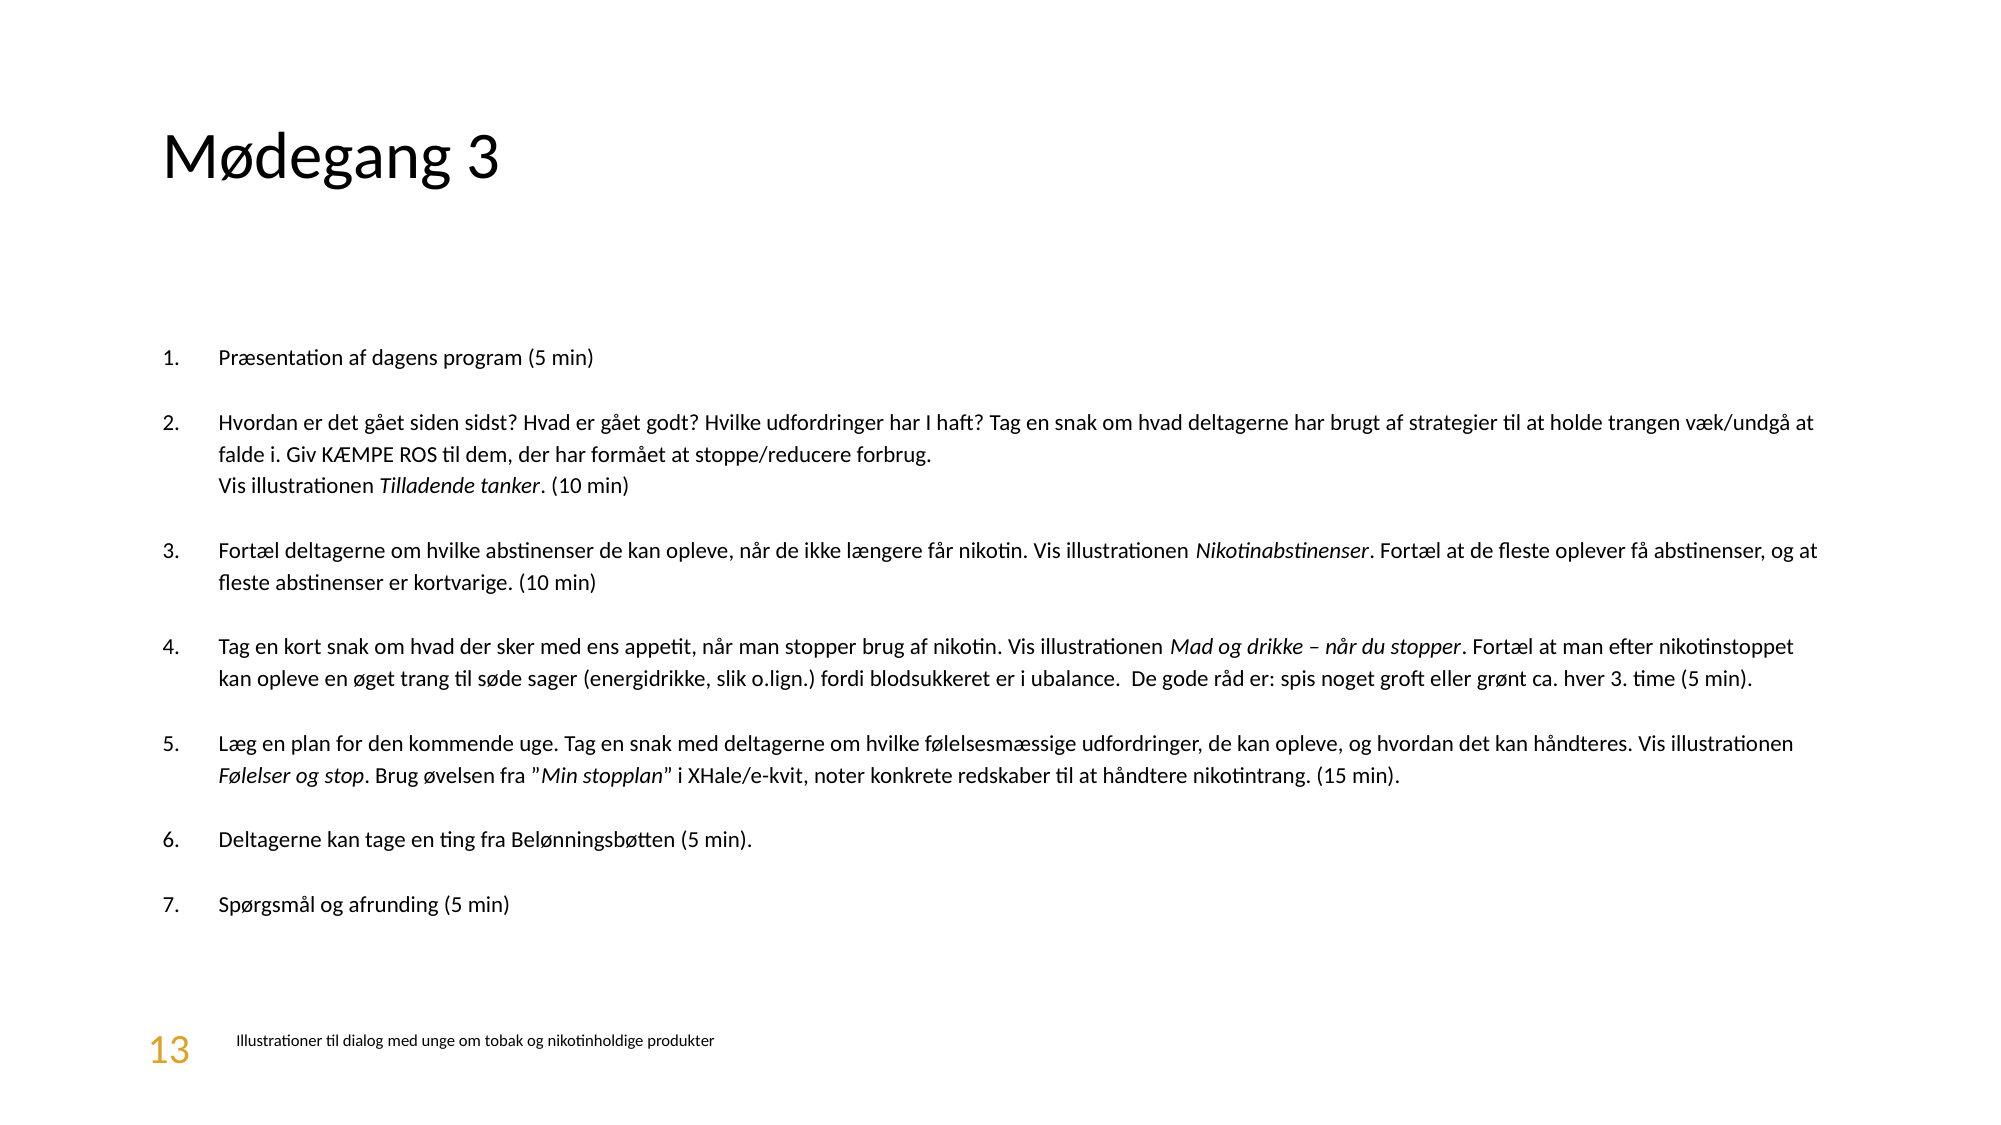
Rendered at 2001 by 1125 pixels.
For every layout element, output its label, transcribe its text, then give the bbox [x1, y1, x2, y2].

slide_number 13 [147, 1021, 598, 1082]
footer Illustrationer til dialog med unge om tobak og nikotinholdige produkter [236, 1029, 912, 1090]
list Præsentation af dagens program (5 min) Hvordan er det gået siden sidst? Hvad er gået godt? Hvilke udfordringer har I haft? Tag en snak om hvad deltagerne har brugt af strategier til at holde trangen væk/undgå at falde i. Giv KÆMPE ROS til dem, der har formået at stoppe/reducere forbrug. Vis illustrationen Tilladende tanker. (10 min) Fortæl deltagerne om hvilke abstinenser de kan opleve, når de ikke længere får nikotin. Vis illustrationen Nikotinabstinenser. Fortæl at de fleste oplever få abstinenser, og at fleste abstinenser er kortvarige. (10 min) Tag en kort snak om hvad der sker med ens appetit, når man stopper brug af nikotin. Vis illustrationen Mad og drikke – når du stopper. Fortæl at man efter nikotinstoppet kan opleve en øget trang til søde sager (energidrikke, slik o.lign.) fordi blodsukkeret er i ubalance. De gode råd er: spis noget groft eller grønt ca. hver 3. time (5 min). Læg en plan for den kommende uge. Tag en snak med deltagerne om hvilke følelsesmæssige udfordringer, de kan opleve, og hvordan det kan håndteres. Vis illustrationen Følelser og stop. Brug øvelsen fra ”Min stopplan” i XHale/e-kvit, noter konkrete redskaber til at håndtere nikotintrang. (15 min). Deltagerne kan tage en ting fra Belønningsbøtten (5 min). Spørgsmål og afrunding (5 min) [147, 331, 1844, 915]
list Mødegang 3 [147, 113, 1844, 285]
